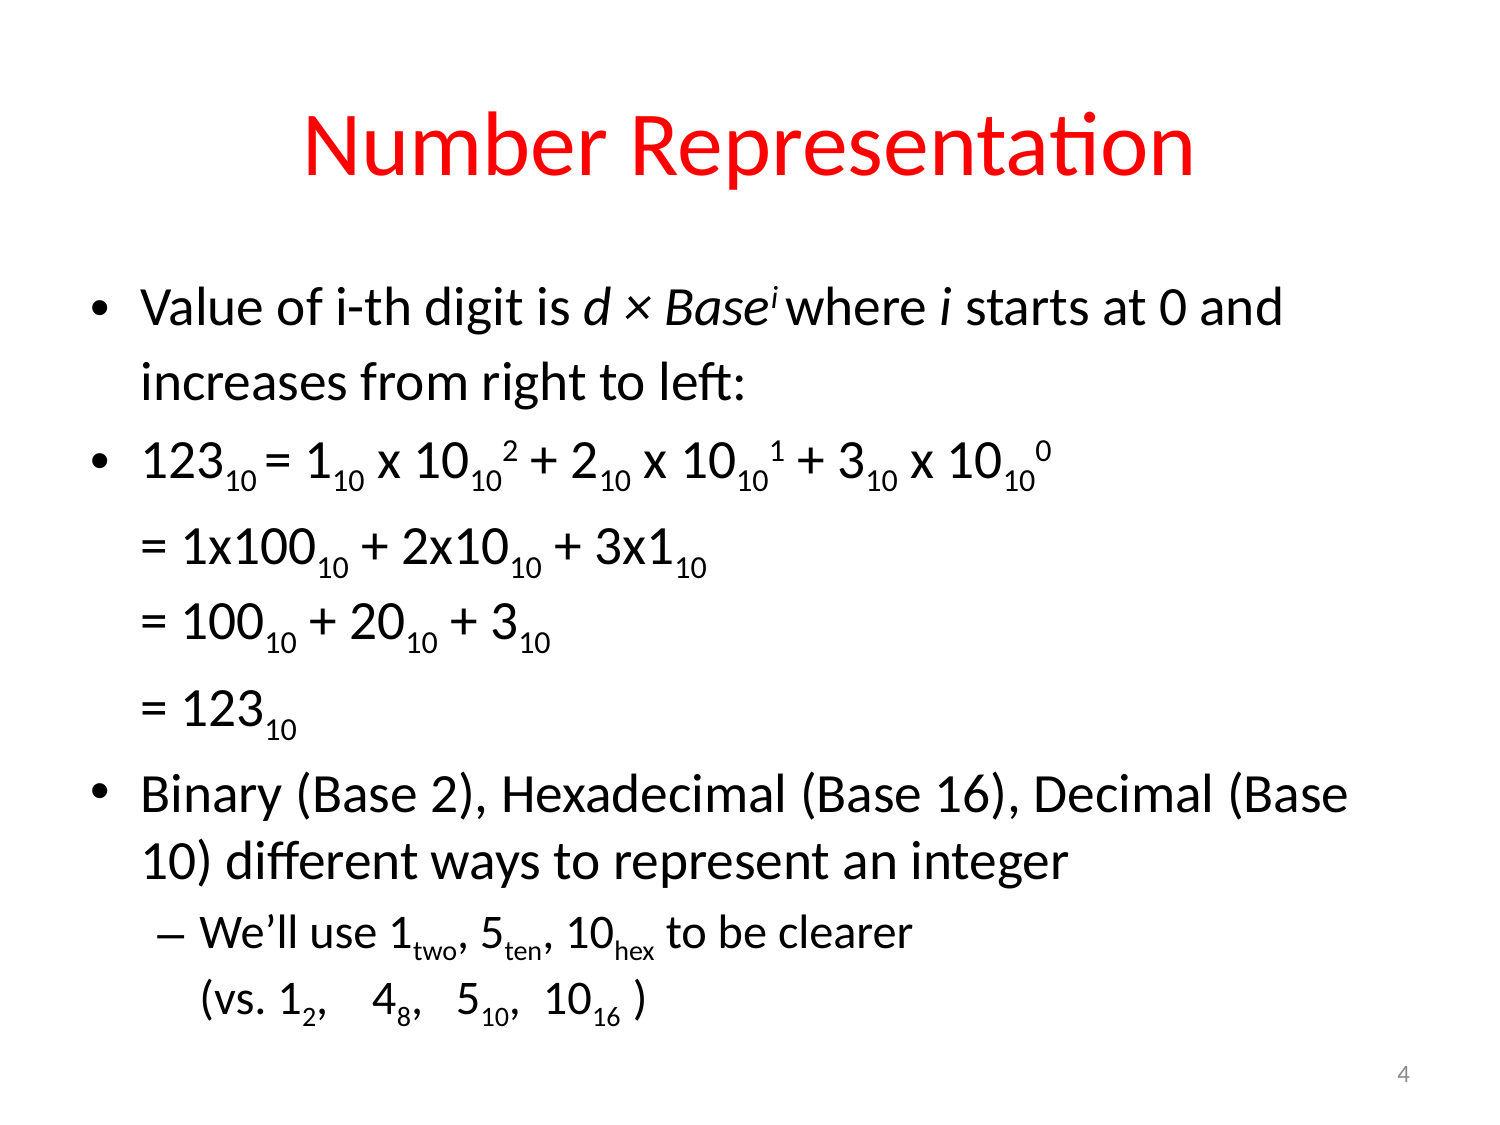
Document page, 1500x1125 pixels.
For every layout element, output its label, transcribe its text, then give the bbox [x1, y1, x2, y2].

slide_number 4 [1074, 1042, 1425, 1103]
title Number Representation [75, 45, 1425, 233]
list Value of i-th digit is d × Basei where i starts at 0 and increases from right to left: 12310 = 110 x 10102 + 210 x 10101 + 310 x 10100 = 1x10010 + 2x1010 + 3x110 = 10010 + 2010 + 310 = 12310 Binary (Base 2), Hexadecimal (Base 16), Decimal (Base 10) different ways to represent an integer We’ll use 1two, 5ten, 10hex to be clearer (vs. 12, 48, 510, 1016 ) [75, 262, 1425, 1048]
